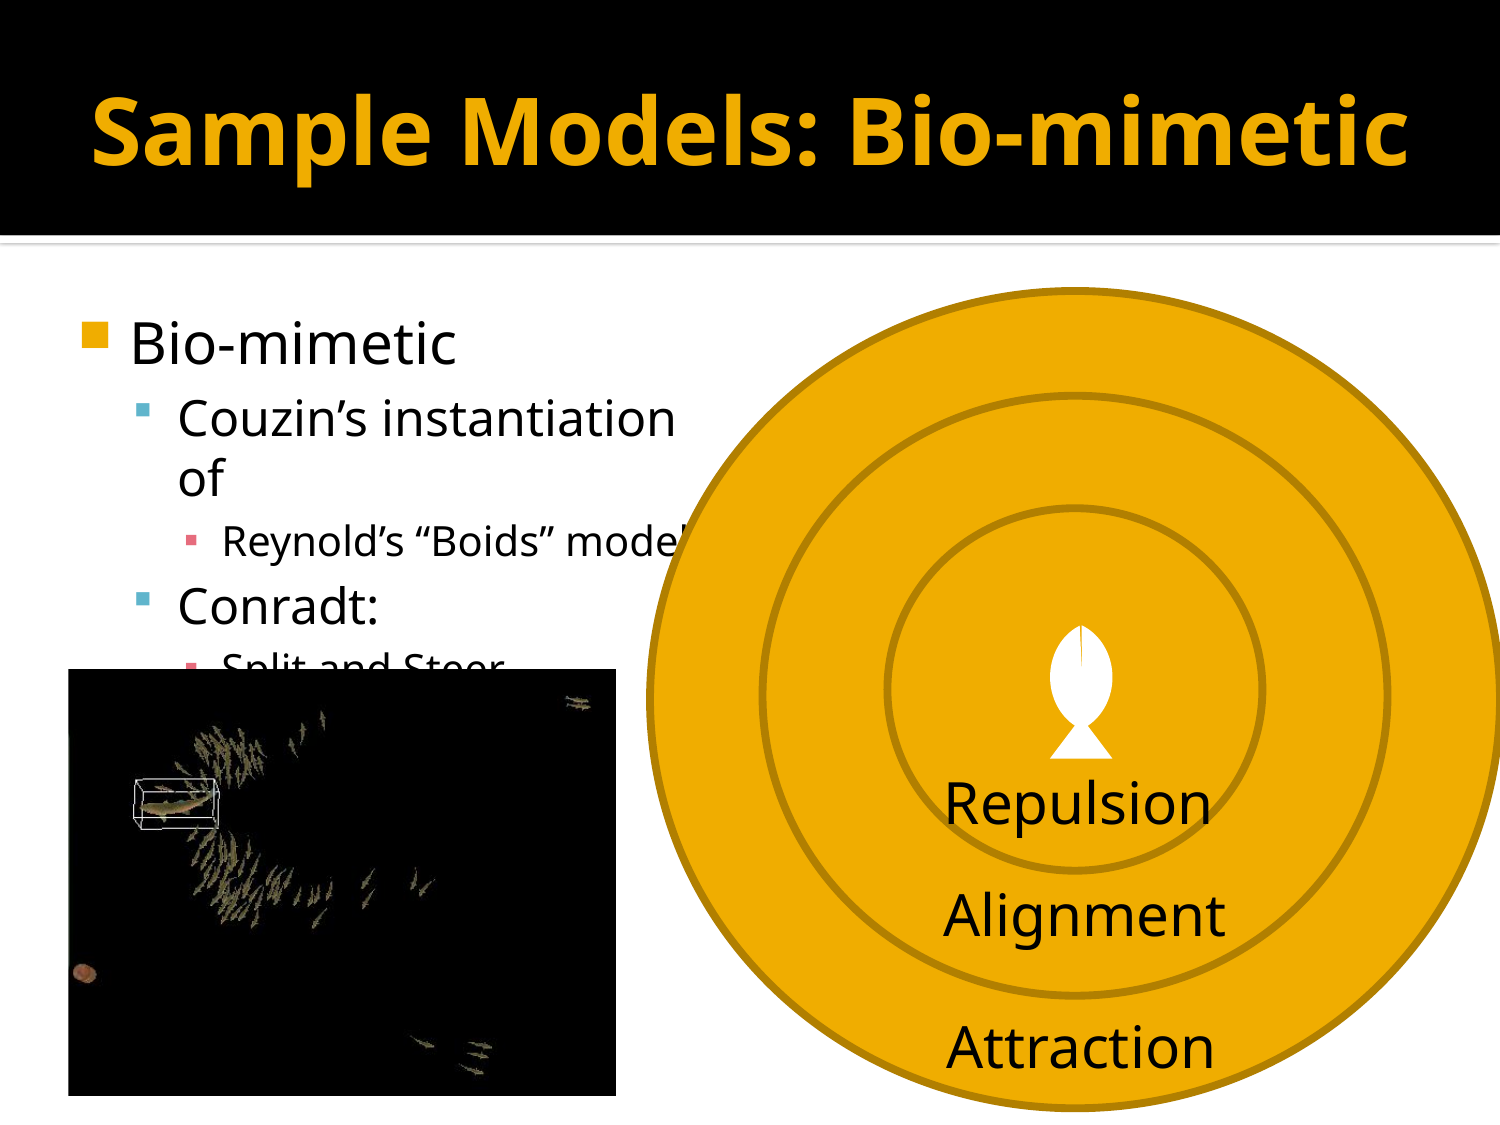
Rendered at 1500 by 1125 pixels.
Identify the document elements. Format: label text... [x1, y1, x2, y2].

list Bio-mimetic Couzin’s instantiation of Reynold’s “Boids” model Conradt: Split and Steer [42, 291, 648, 1050]
picture [68, 669, 616, 1096]
title Sample Models: Bio-mimetic [75, 24, 1425, 231]
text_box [649, 290, 1500, 1109]
